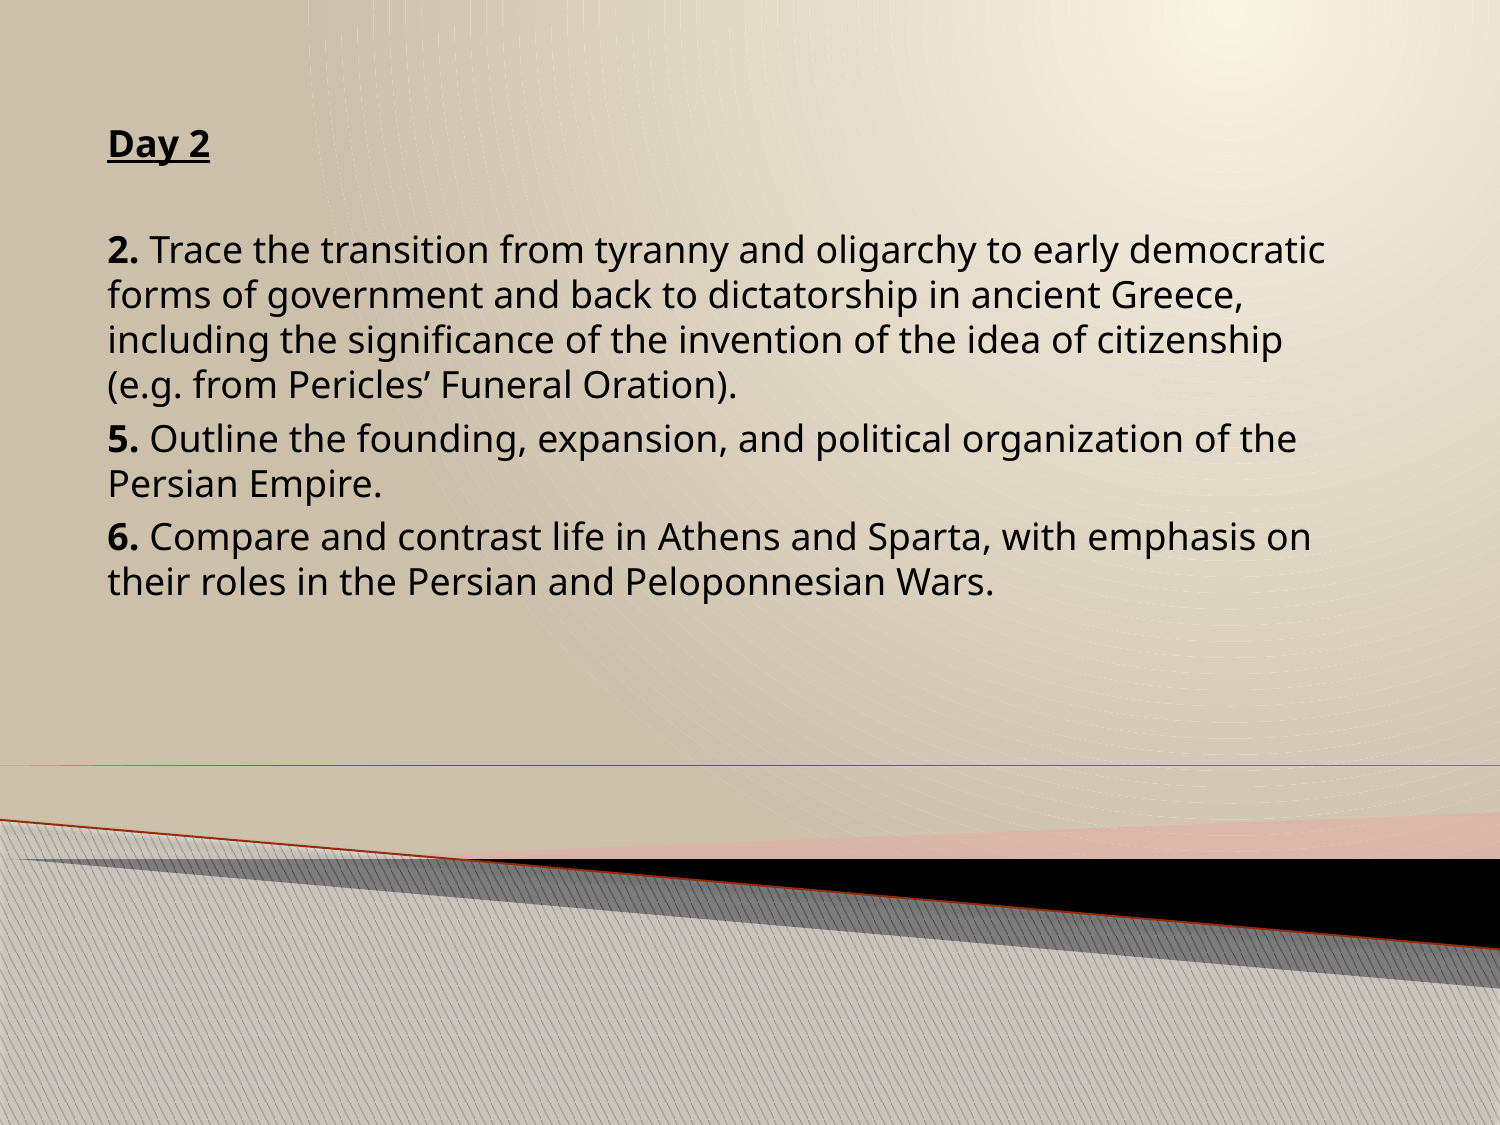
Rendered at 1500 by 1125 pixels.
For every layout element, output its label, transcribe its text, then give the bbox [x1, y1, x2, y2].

picture [5, 859, 1500, 989]
subtitle Day 2 2. Trace the transition from tyranny and oligarchy to early democratic forms of government and back to dictatorship in ancient Greece, including the significance of the invention of the idea of citizenship (e.g. from Pericles’ Funeral Oration). 5. Outline the founding, expansion, and political organization of the Persian Empire. 6. Compare and contrast life in Athens and Sparta, with emphasis on their roles in the Persian and Peloponnesian Wars. [99, 112, 1375, 690]
